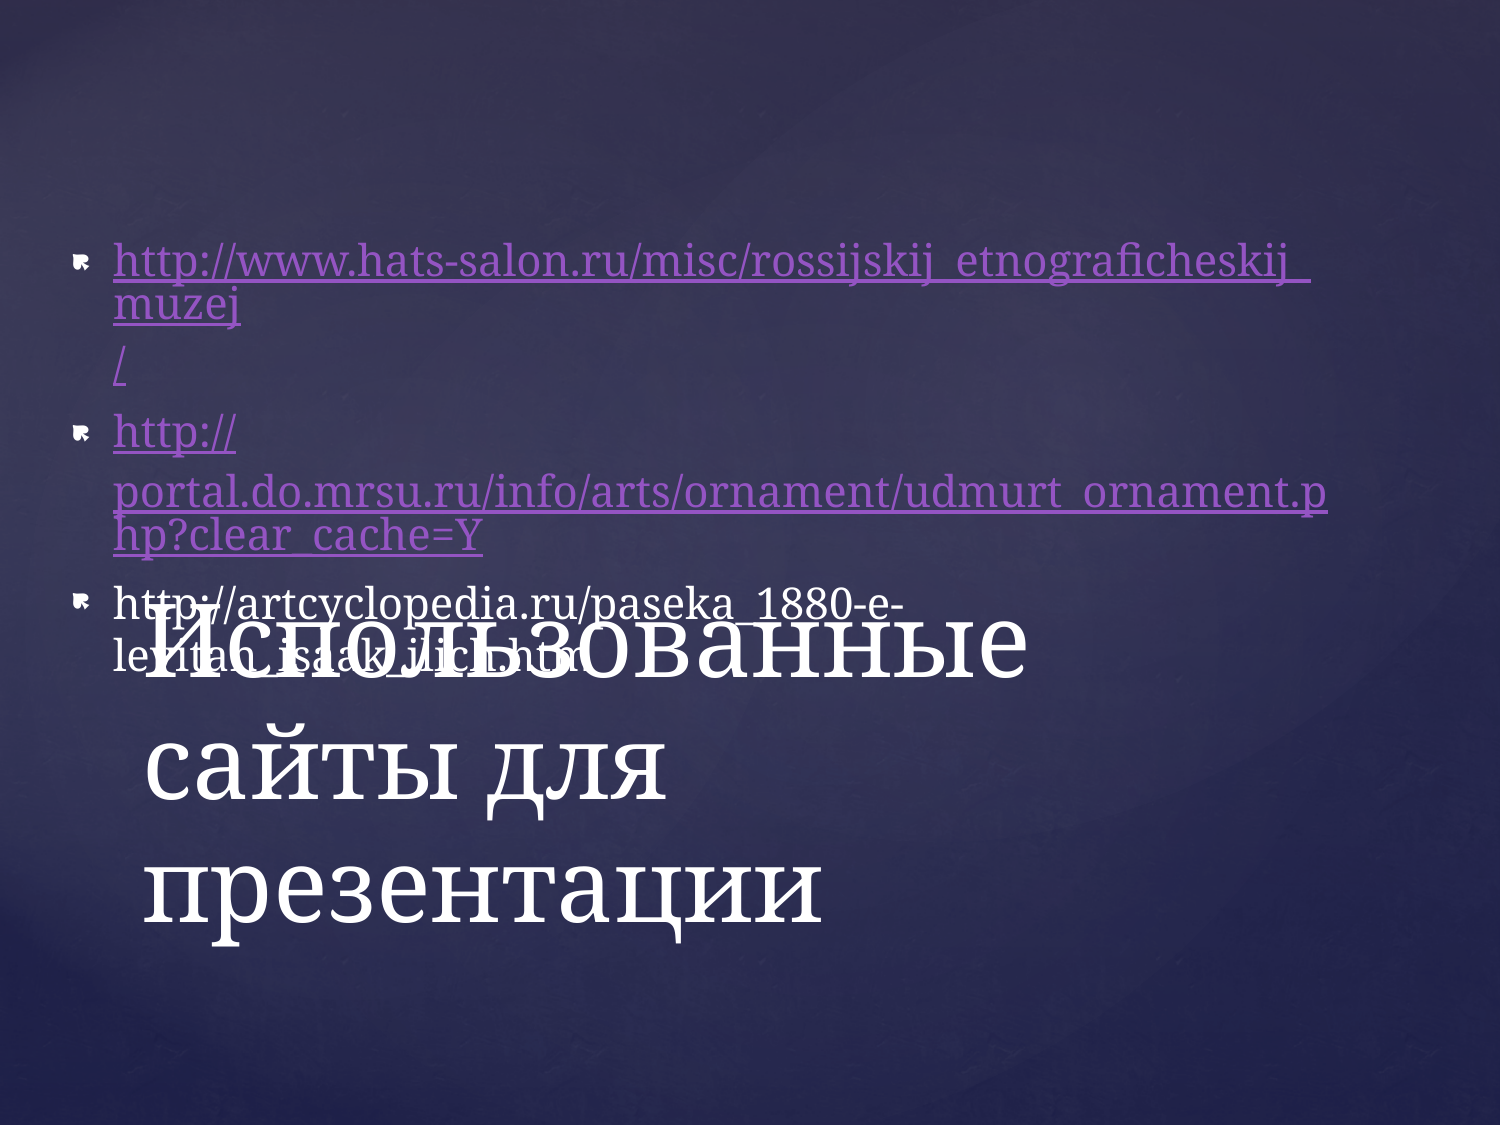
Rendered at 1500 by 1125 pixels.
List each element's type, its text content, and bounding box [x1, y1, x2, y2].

list http://www.hats-salon.ru/misc/rossijskij_etnograficheskij_muzej/ http://portal.do.mrsu.ru/info/arts/ornament/udmurt_ornament.php?clear_cache=Y http://artcyclopedia.ru/paseka_1880-e-levitan_isaak_ilich.htm [53, 112, 1350, 713]
title Использованные сайты для презентации [127, 800, 1365, 950]
